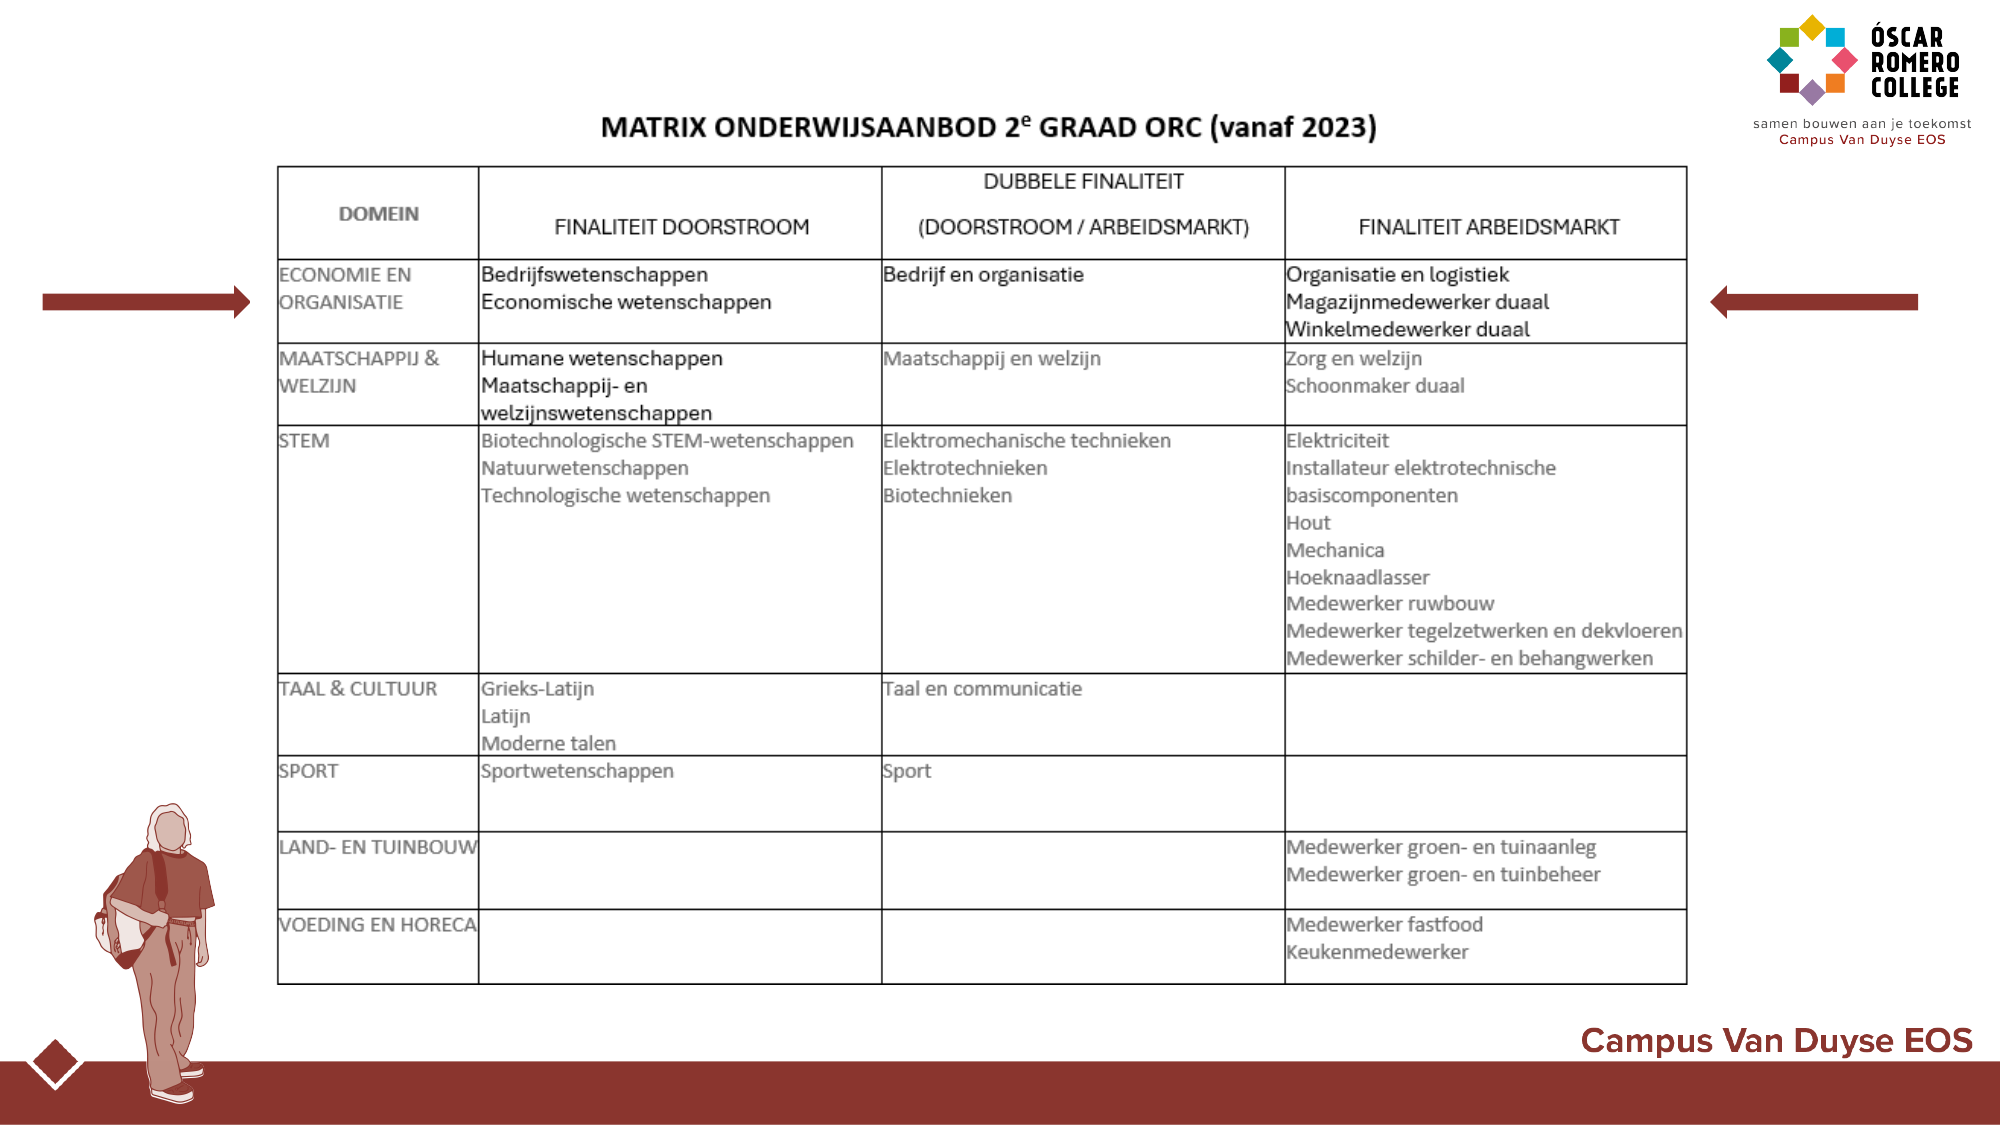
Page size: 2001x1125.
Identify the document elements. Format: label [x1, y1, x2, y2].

picture [1753, 14, 1972, 149]
list [250, 87, 1700, 985]
text_box [42, 285, 250, 319]
text_box [1710, 285, 1919, 319]
picture [0, 802, 2000, 1125]
